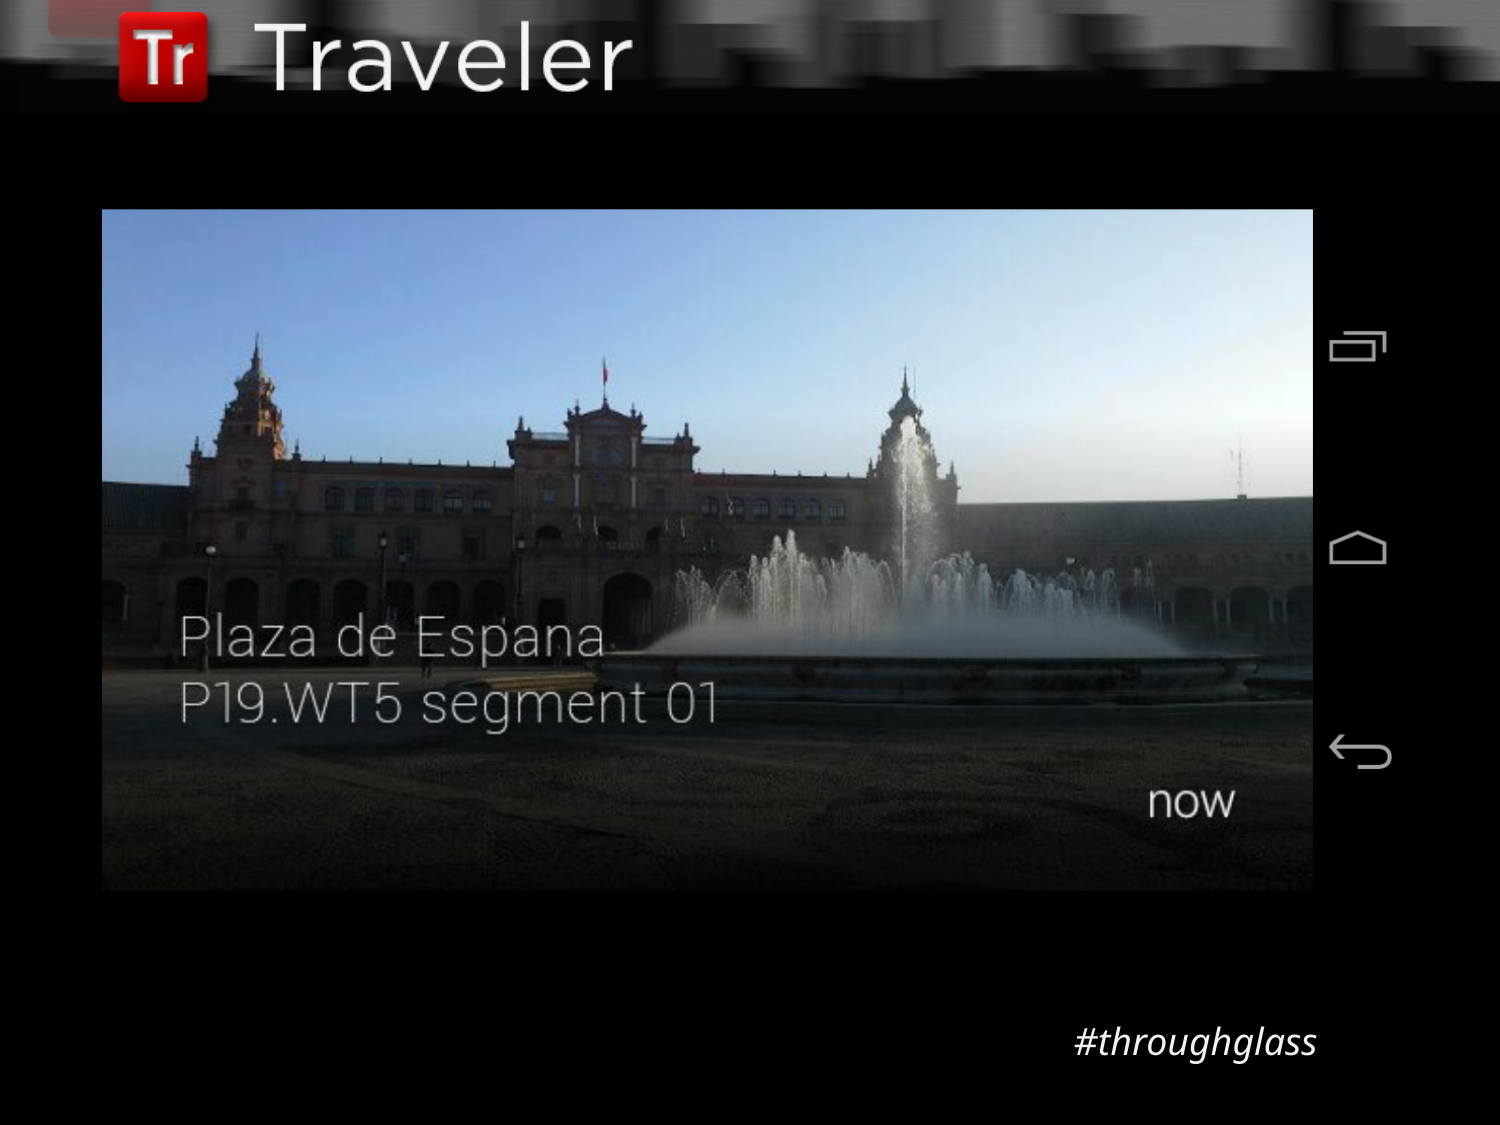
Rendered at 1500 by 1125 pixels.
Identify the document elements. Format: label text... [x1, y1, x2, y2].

picture [101, 185, 1398, 915]
picture [0, 0, 1500, 115]
text_box #throughglass [1058, 1010, 1333, 1070]
